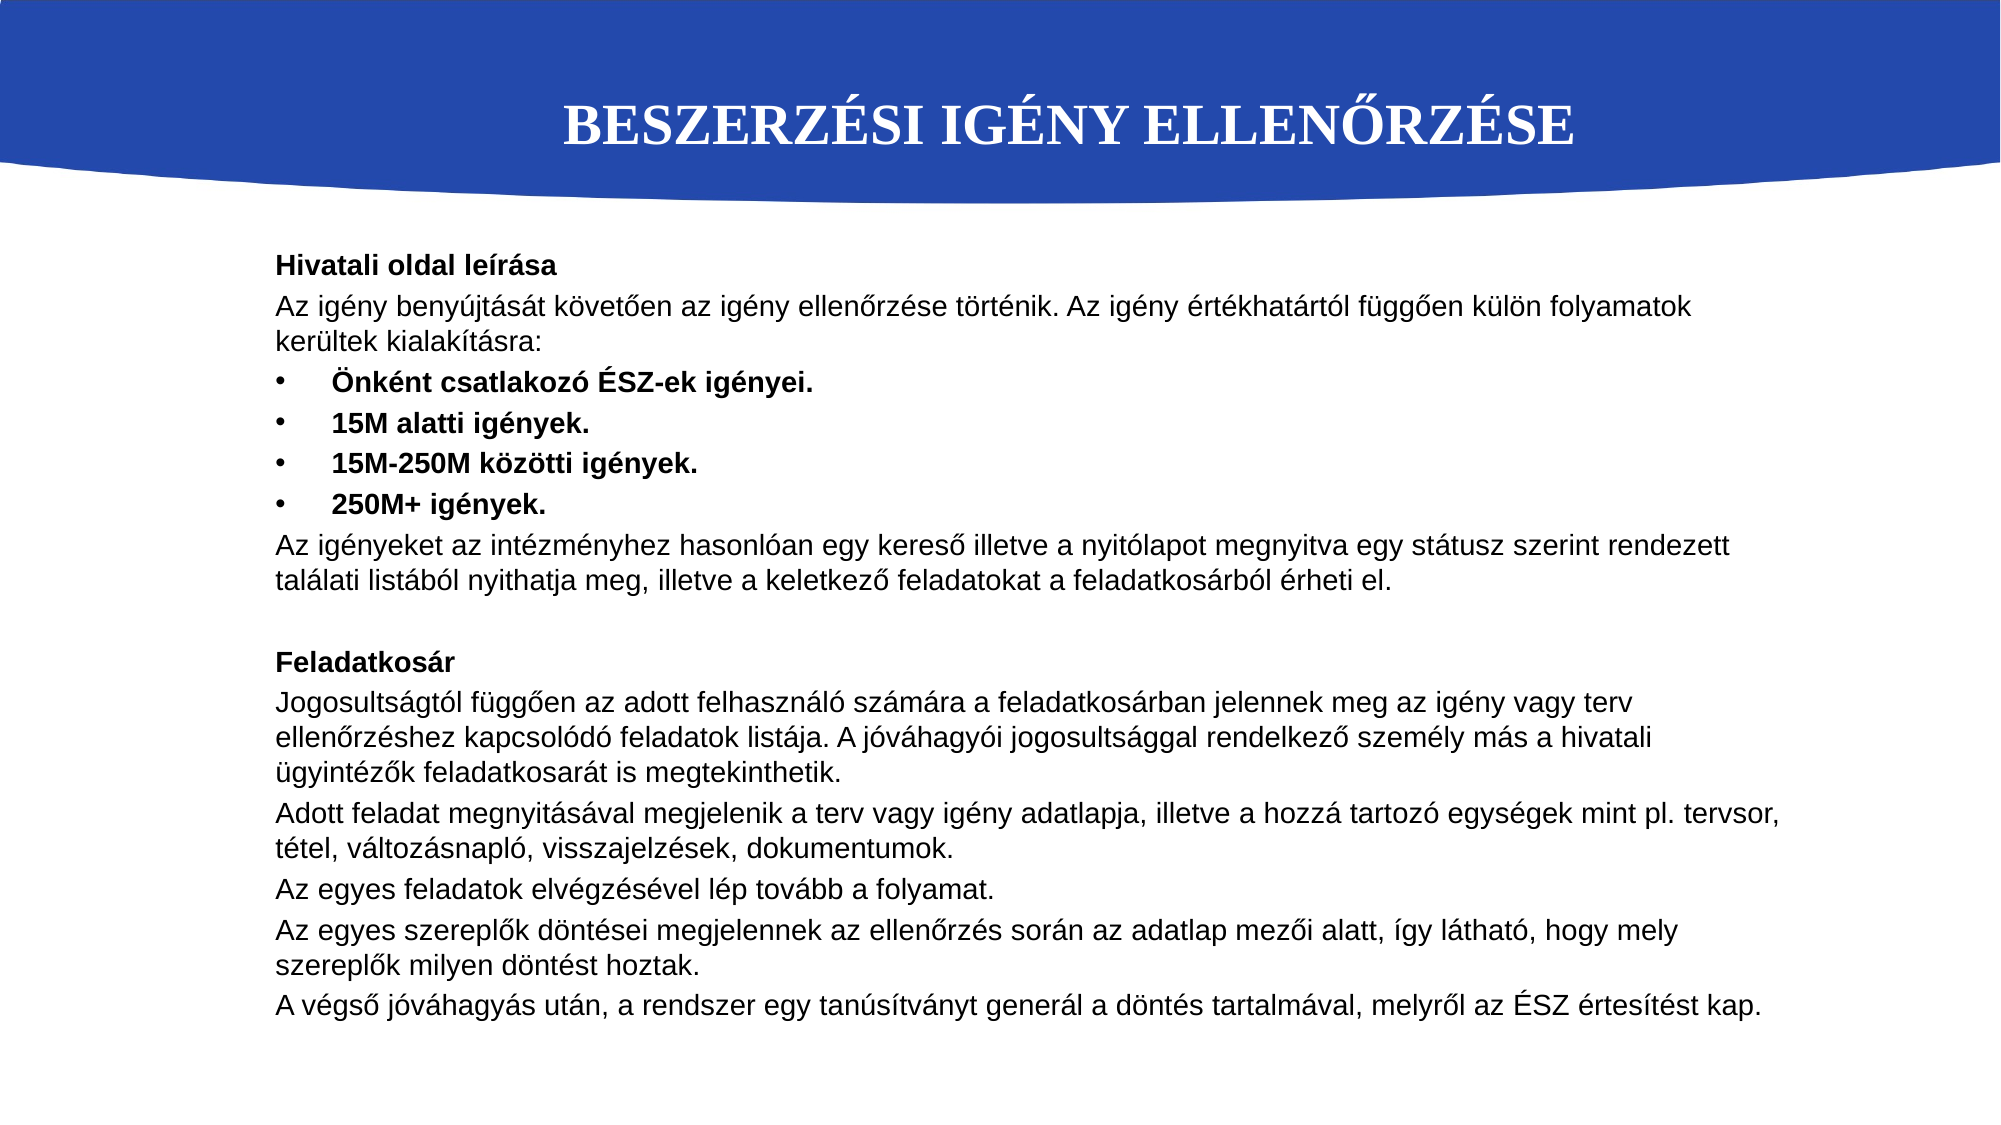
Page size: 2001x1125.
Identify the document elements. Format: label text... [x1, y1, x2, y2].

picture [0, 0, 2001, 1125]
title Beszerzési igény ellenőrzése [260, 79, 1880, 164]
list Hivatali oldal leírása Az igény benyújtását követően az igény ellenőrzése történik. Az igény értékhatártól függően külön folyamatok kerültek kialakításra: Önként csatlakozó ÉSZ-ek igényei. 15M alatti igények. 15M-250M közötti igények. 250M+ igények. Az igényeket az intézményhez hasonlóan egy kereső illetve a nyitólapot megnyitva egy státusz szerint rendezett találati listából nyithatja meg, illetve a keletkező feladatokat a feladatkosárból érheti el. Feladatkosár Jogosultságtól függően az adott felhasználó számára a feladatkosárban jelennek meg az igény vagy terv ellenőrzéshez kapcsolódó feladatok listája. A jóváhagyói jogosultsággal rendelkező személy más a hivatali ügyintézők feladatkosarát is megtekinthetik. Adott feladat megnyitásával megjelenik a terv vagy igény adatlapja, illetve a hozzá tartozó egységek mint pl. tervsor, tétel, változásnapló, visszajelzések, dokumentumok. Az egyes feladatok elvégzésével lép tovább a folyamat. Az egyes szereplők döntései megjelennek az ellenőrzés során az adatlap mezői alatt, így látható, hogy mely szereplők milyen döntést hoztak. A végső jóváhagyás után, a rendszer egy tanúsítványt generál a döntés tartalmával, melyről az ÉSZ értesítést kap. [260, 238, 1817, 1125]
